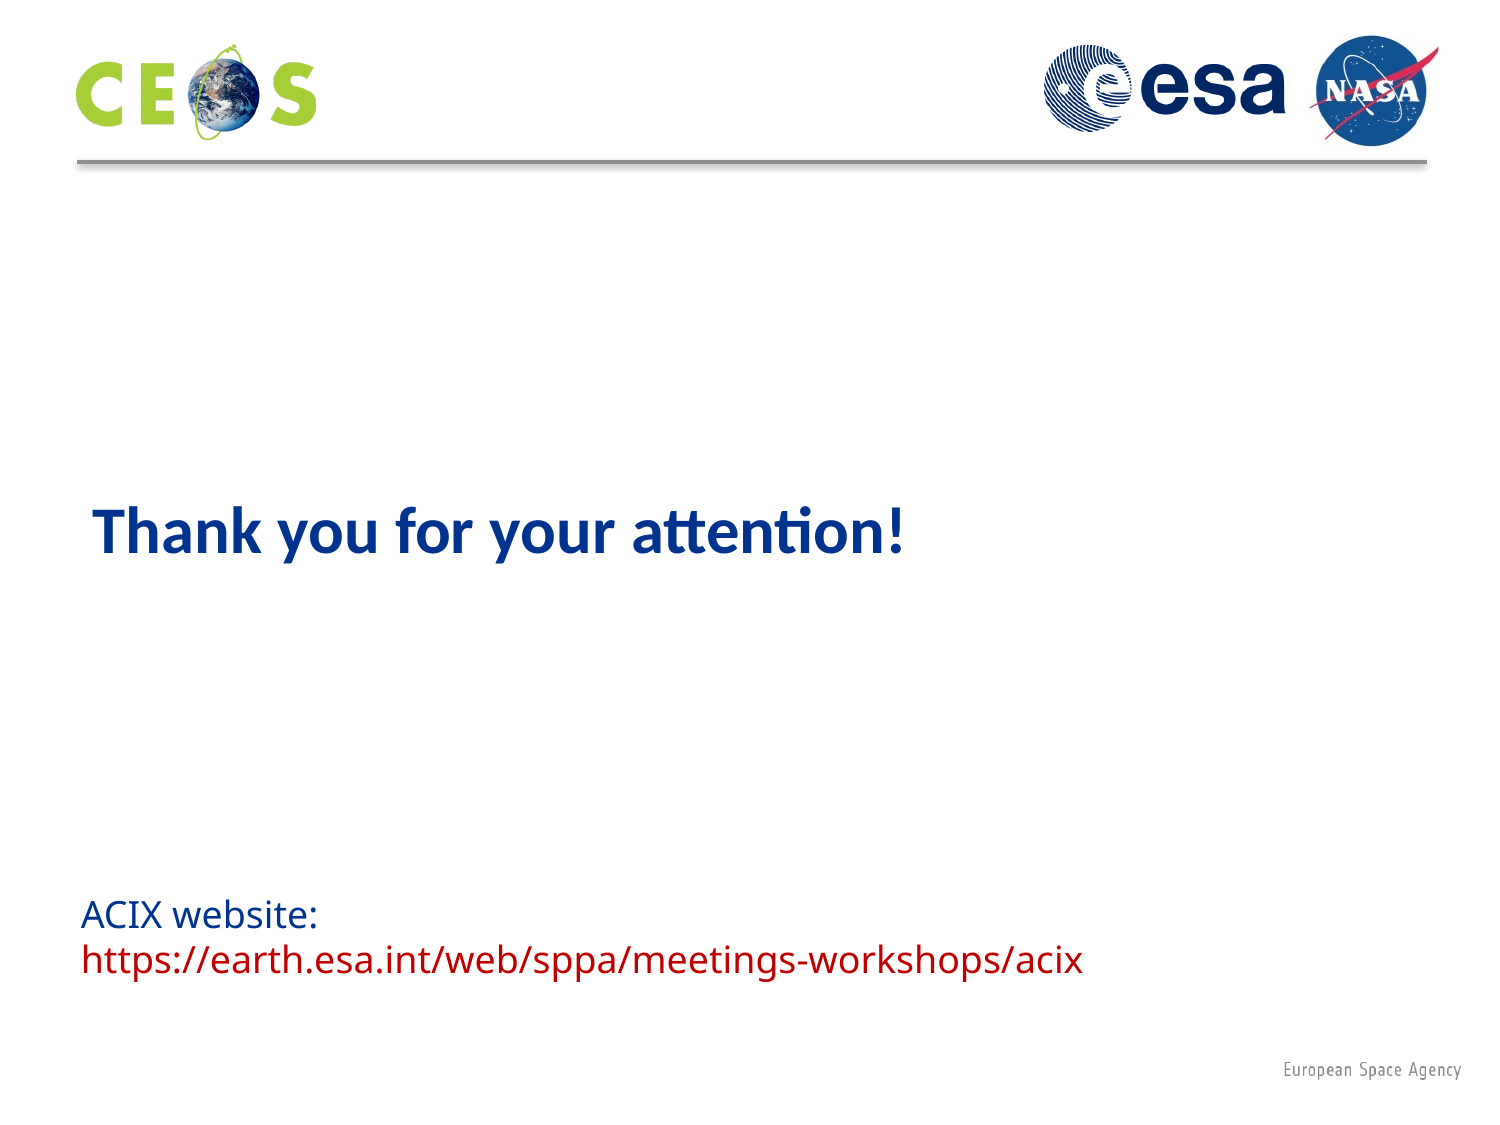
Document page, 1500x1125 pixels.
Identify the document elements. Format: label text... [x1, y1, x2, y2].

list Thank you for your attention! [77, 463, 1375, 592]
picture [1031, 41, 1296, 136]
picture [1304, 31, 1439, 148]
text_box ACIX website: https://earth.esa.int/web/sppa/meetings-workshops/acix [66, 883, 1475, 989]
picture [1264, 1054, 1500, 1093]
picture [76, 44, 316, 140]
